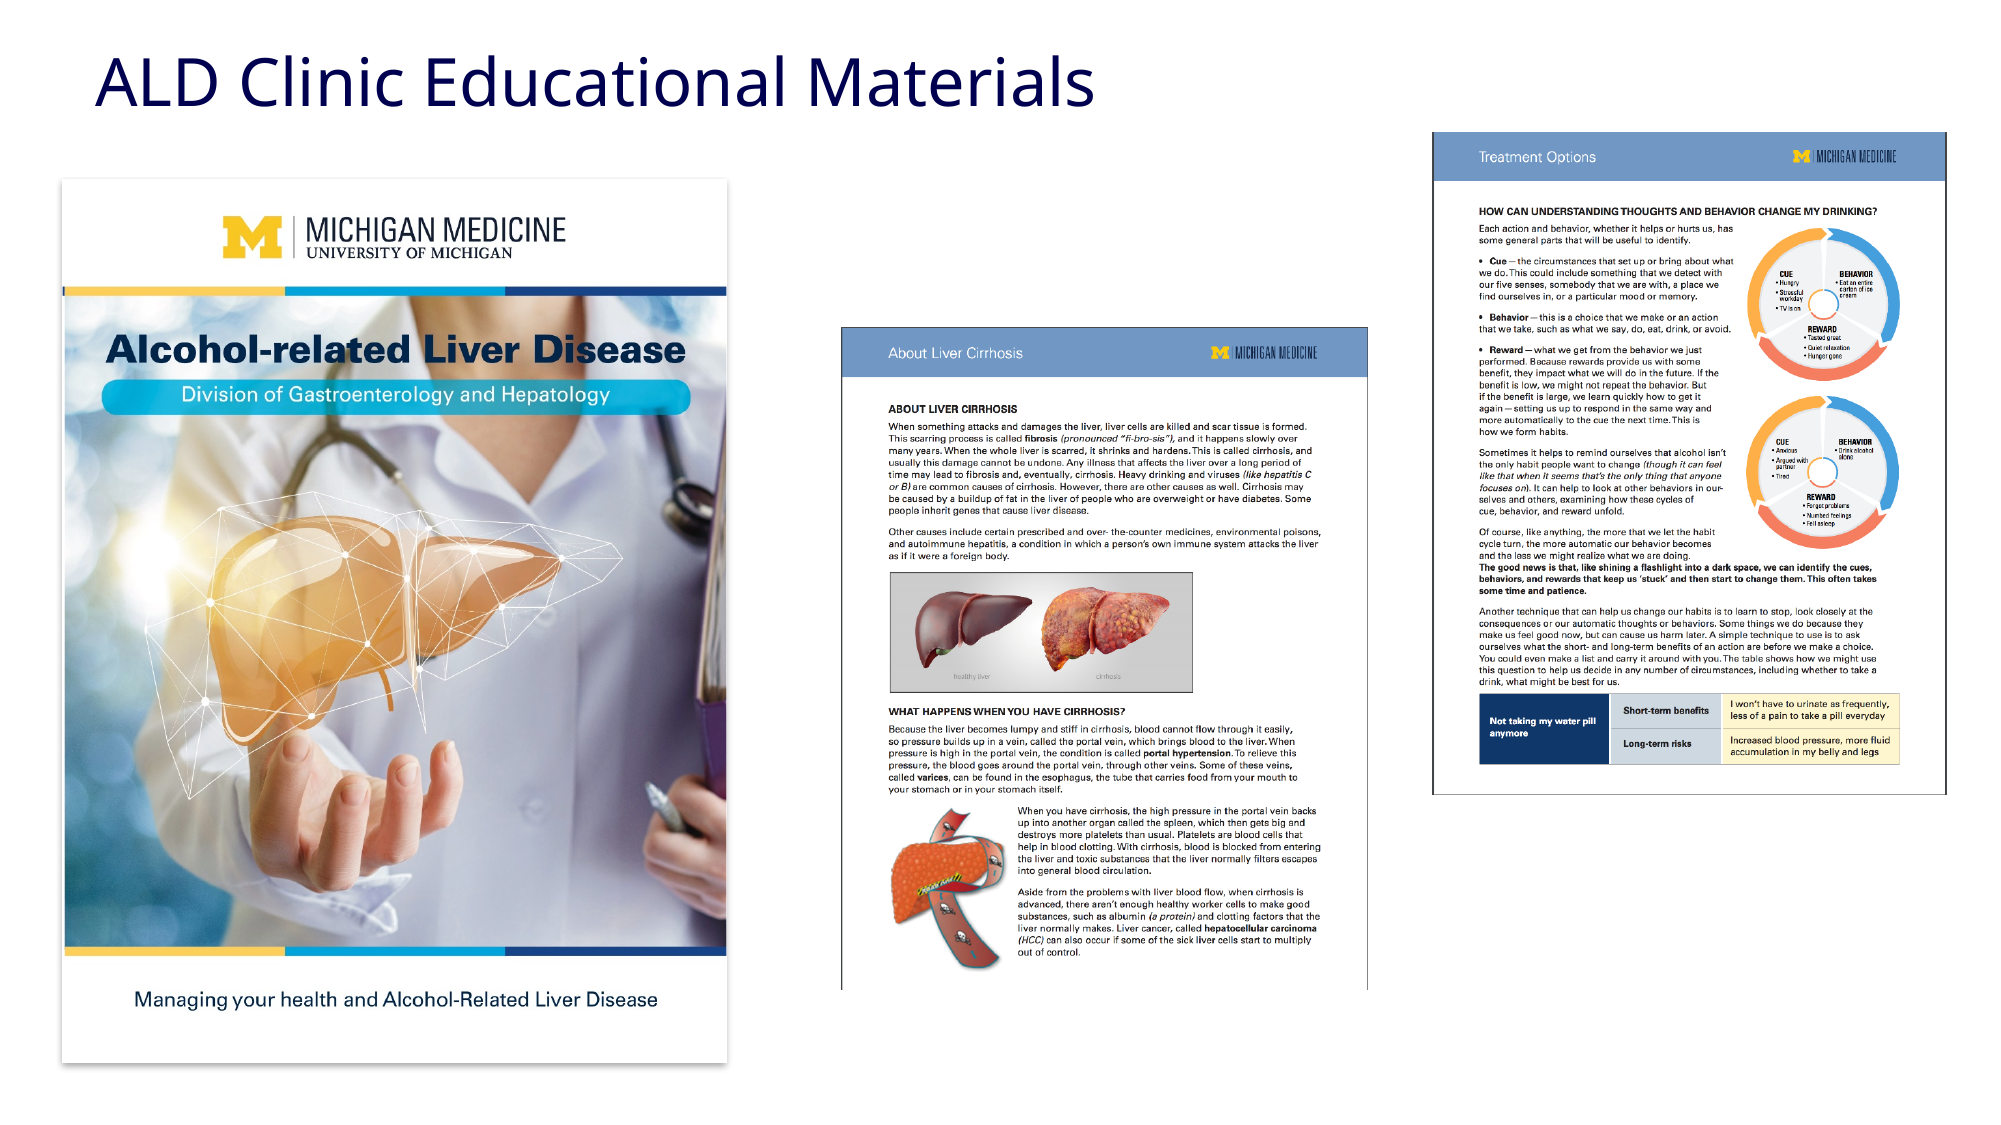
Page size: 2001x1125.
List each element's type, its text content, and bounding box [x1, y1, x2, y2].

picture [1431, 132, 1947, 795]
text_box ALD Clinic Educational Materials [87, 32, 1886, 127]
picture [841, 327, 1368, 990]
picture [62, 179, 727, 1063]
